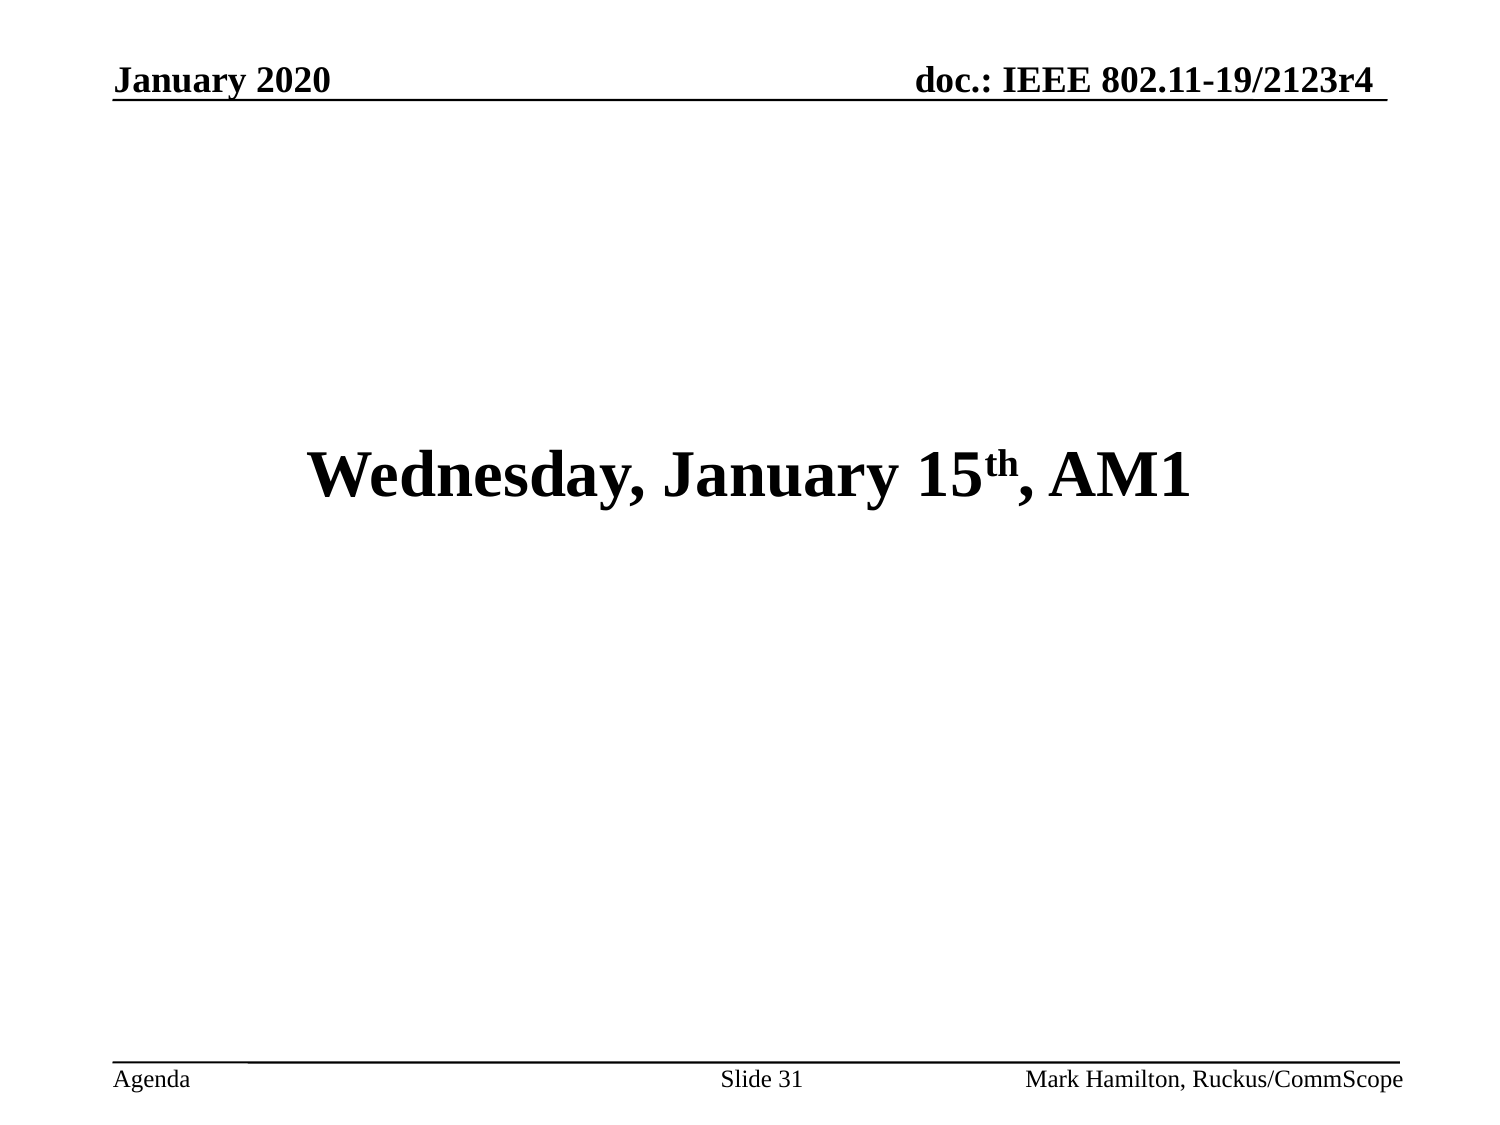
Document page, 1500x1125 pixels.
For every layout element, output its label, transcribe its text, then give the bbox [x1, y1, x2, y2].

title Wednesday, January 15th, AM1 [112, 349, 1388, 591]
